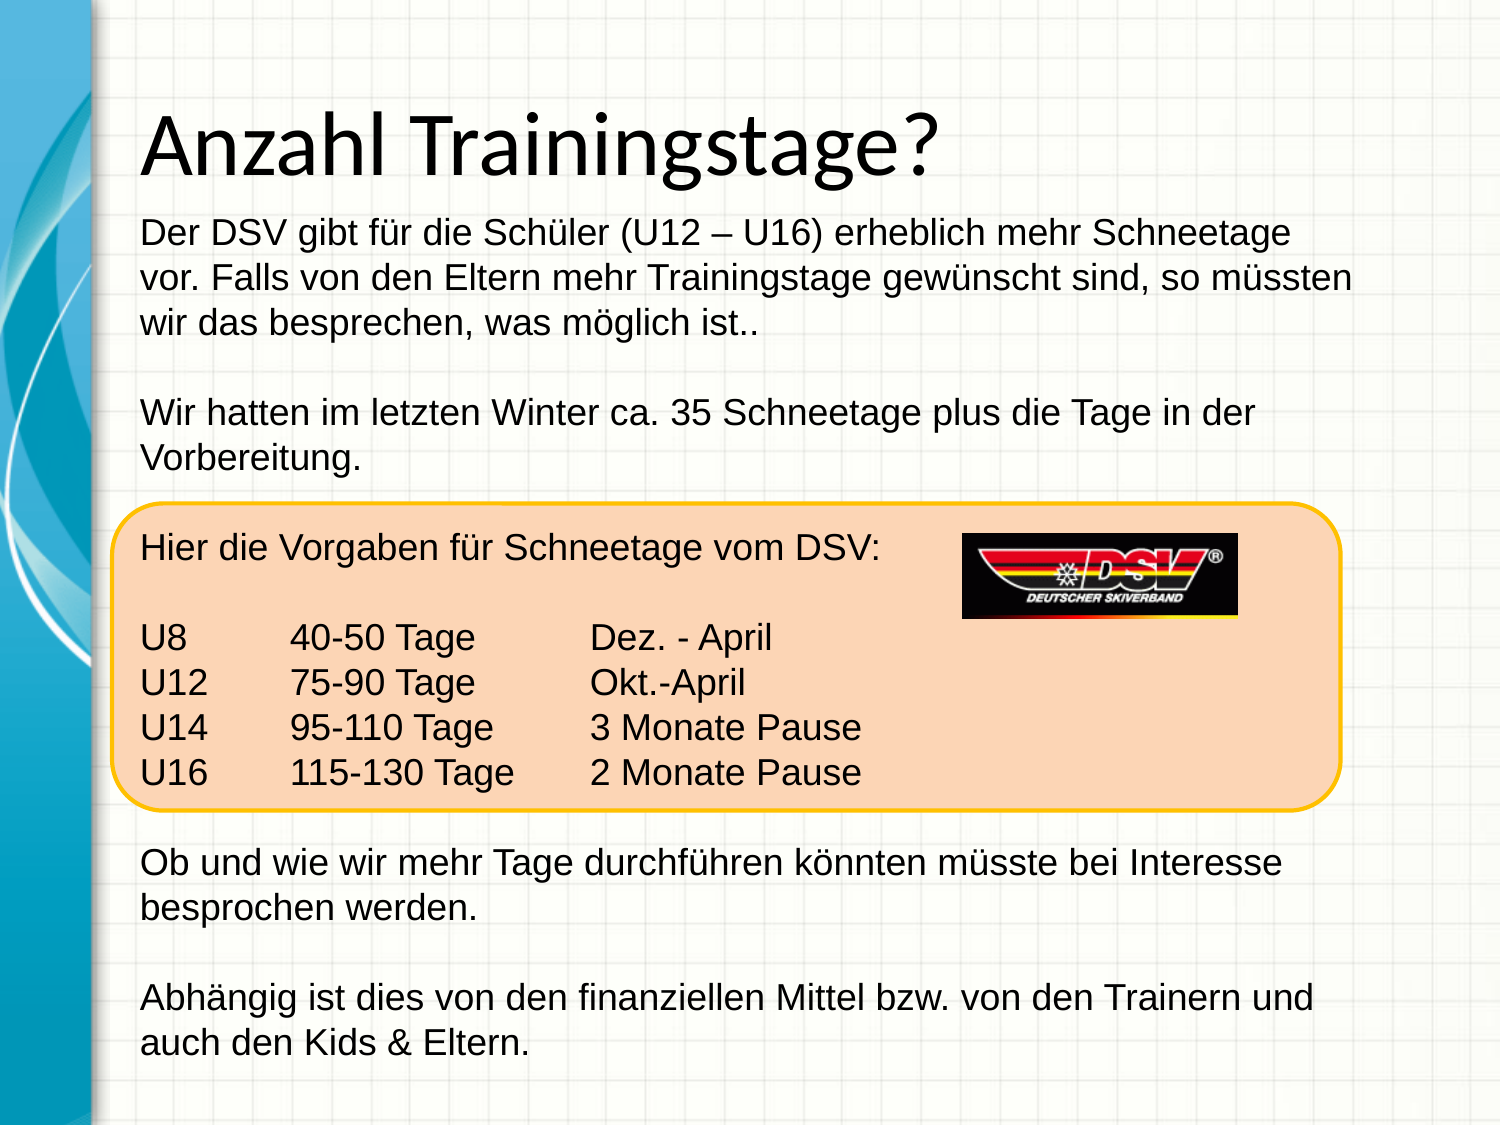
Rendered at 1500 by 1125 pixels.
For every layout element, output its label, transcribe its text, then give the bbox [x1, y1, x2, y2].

title Anzahl Trainingstage? [124, 44, 1451, 233]
text_box [109, 518, 124, 796]
picture [0, 0, 1500, 1125]
text_box Der DSV gibt für die Schüler (U12 – U16) erheblich mehr Schneetage vor. Falls von den Eltern mehr Trainingstage gewünscht sind, so müssten wir das besprechen, was möglich ist.. Wir hatten im letzten Winter ca. 35 Schneetage plus die Tage in der Vorbereitung. Hier die Vorgaben für Schneetage vom DSV: U8 40-50 Tage Dez. - April U12 75-90 Tage Okt.-April U14 95-110 Tage 3 Monate Pause U16 115-130 Tage 2 Monate Pause Ob und wie wir mehr Tage durchführen könnten müsste bei Interesse besprochen werden. Abhängig ist dies von den finanziellen Mittel bzw. von den Trainern und auch den Kids & Eltern. [124, 201, 1377, 1116]
